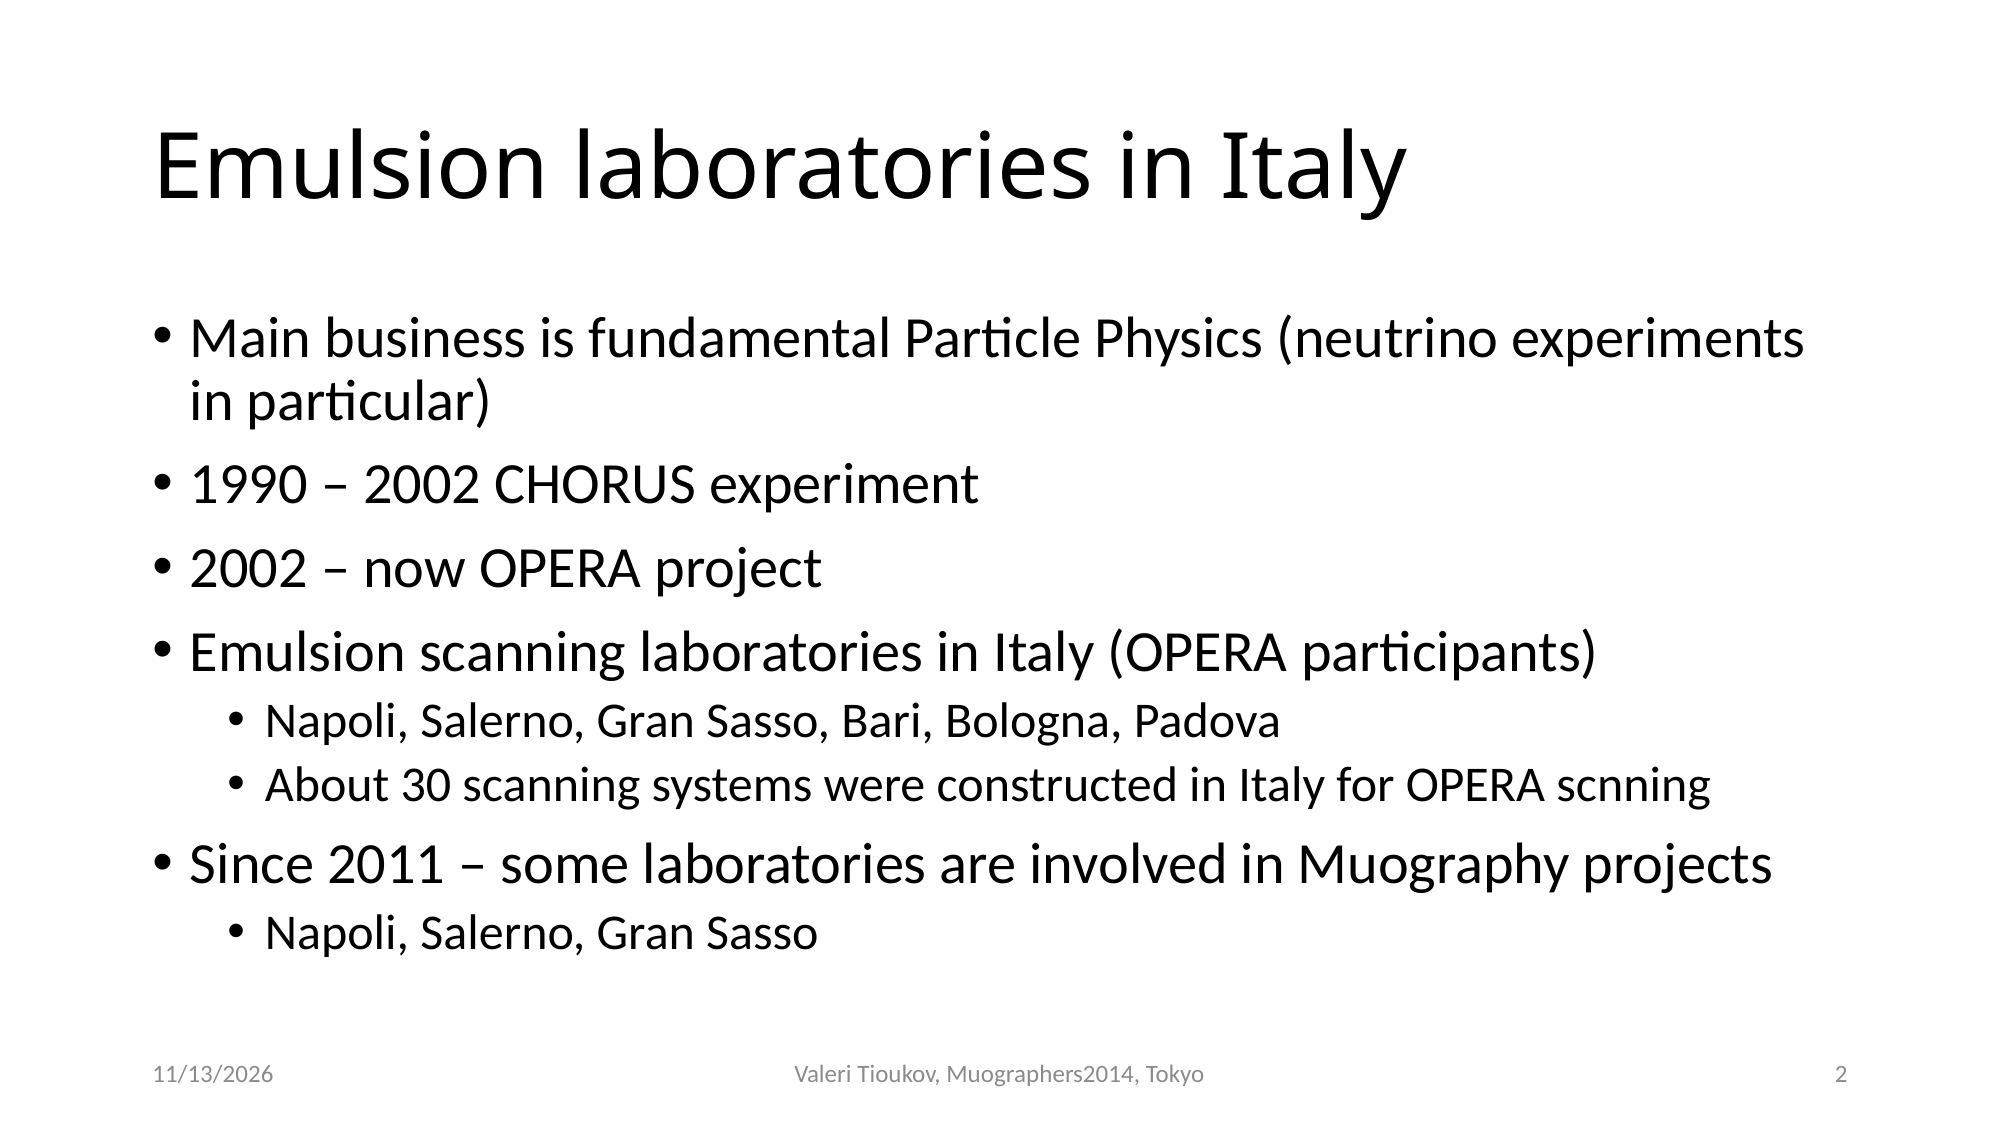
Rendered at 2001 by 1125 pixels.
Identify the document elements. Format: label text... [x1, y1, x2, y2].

slide_number 2 [1412, 1042, 1863, 1103]
list Main business is fundamental Particle Physics (neutrino experiments in particular) 1990 – 2002 CHORUS experiment 2002 – now OPERA project Emulsion scanning laboratories in Italy (OPERA participants) Napoli, Salerno, Gran Sasso, Bari, Bologna, Padova About 30 scanning systems were constructed in Italy for OPERA scnning Since 2011 – some laboratories are involved in Muography projects Napoli, Salerno, Gran Sasso [137, 299, 1863, 1014]
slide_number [137, 1042, 588, 1103]
title Emulsion laboratories in Italy [137, 59, 1863, 278]
footer Valeri Tioukov, Muographers2014, Tokyo [662, 1042, 1338, 1103]
